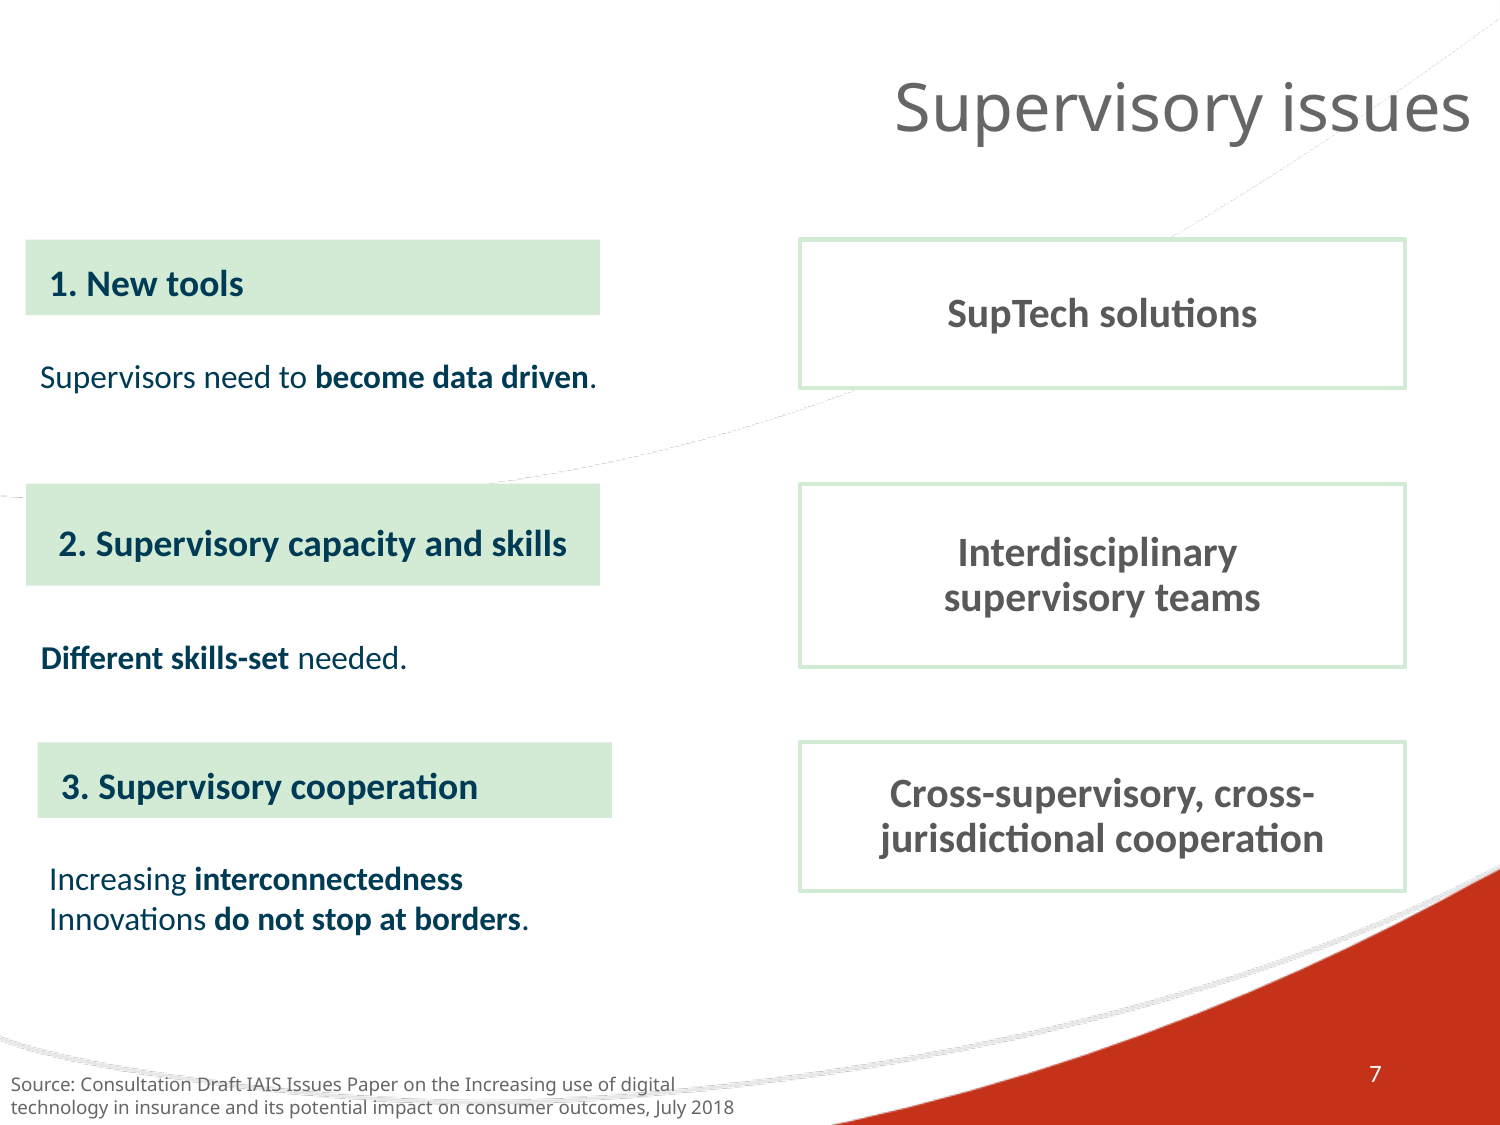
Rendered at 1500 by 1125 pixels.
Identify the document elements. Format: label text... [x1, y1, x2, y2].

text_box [37, 742, 621, 819]
title Supervisory issues [25, 11, 1489, 199]
slide_number 7 [1059, 1042, 1397, 1103]
text_box Source: Consultation Draft IAIS Issues Paper on the Increasing use of digital technology in insurance and its potential impact on consumer outcomes, July 2018 [10, 1073, 742, 1120]
text_box Cross-supervisory, cross-jurisdictional cooperation [798, 740, 1407, 893]
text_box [25, 239, 609, 316]
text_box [25, 483, 601, 586]
text_box Increasing interconnectedness Innovations do not stop at borders. [34, 842, 693, 915]
text_box Supervisors need to become data driven. [25, 339, 684, 412]
text_box Different skills-set needed. [26, 629, 538, 685]
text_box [799, 239, 1406, 668]
